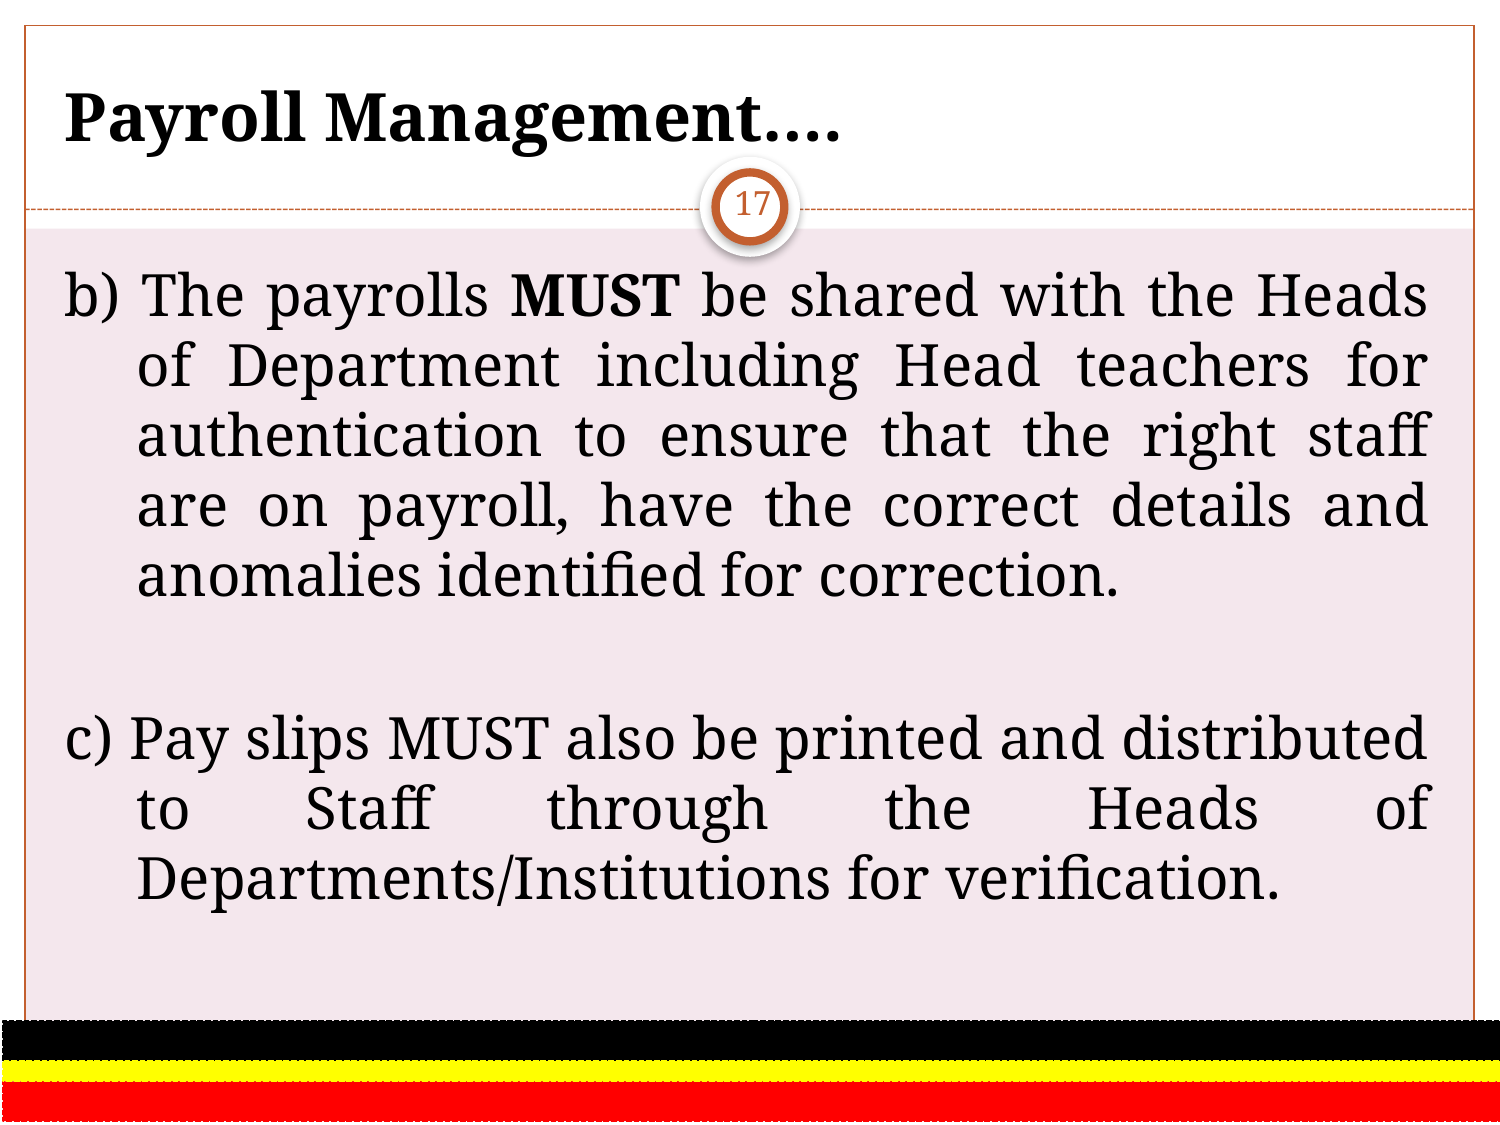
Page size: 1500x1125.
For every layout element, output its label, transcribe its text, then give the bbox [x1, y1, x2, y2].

title Payroll Management…. [49, 37, 1450, 163]
slide_number 17 [715, 168, 791, 241]
list b) The payrolls MUST be shared with the Heads of Department including Head teachers for authentication to ensure that the right staff are on payroll, have the correct details and anomalies identified for correction. c) Pay slips MUST also be printed and distributed to Staff through the Heads of Departments/Institutions for verification. [49, 250, 1445, 1001]
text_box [2, 1020, 1500, 1122]
